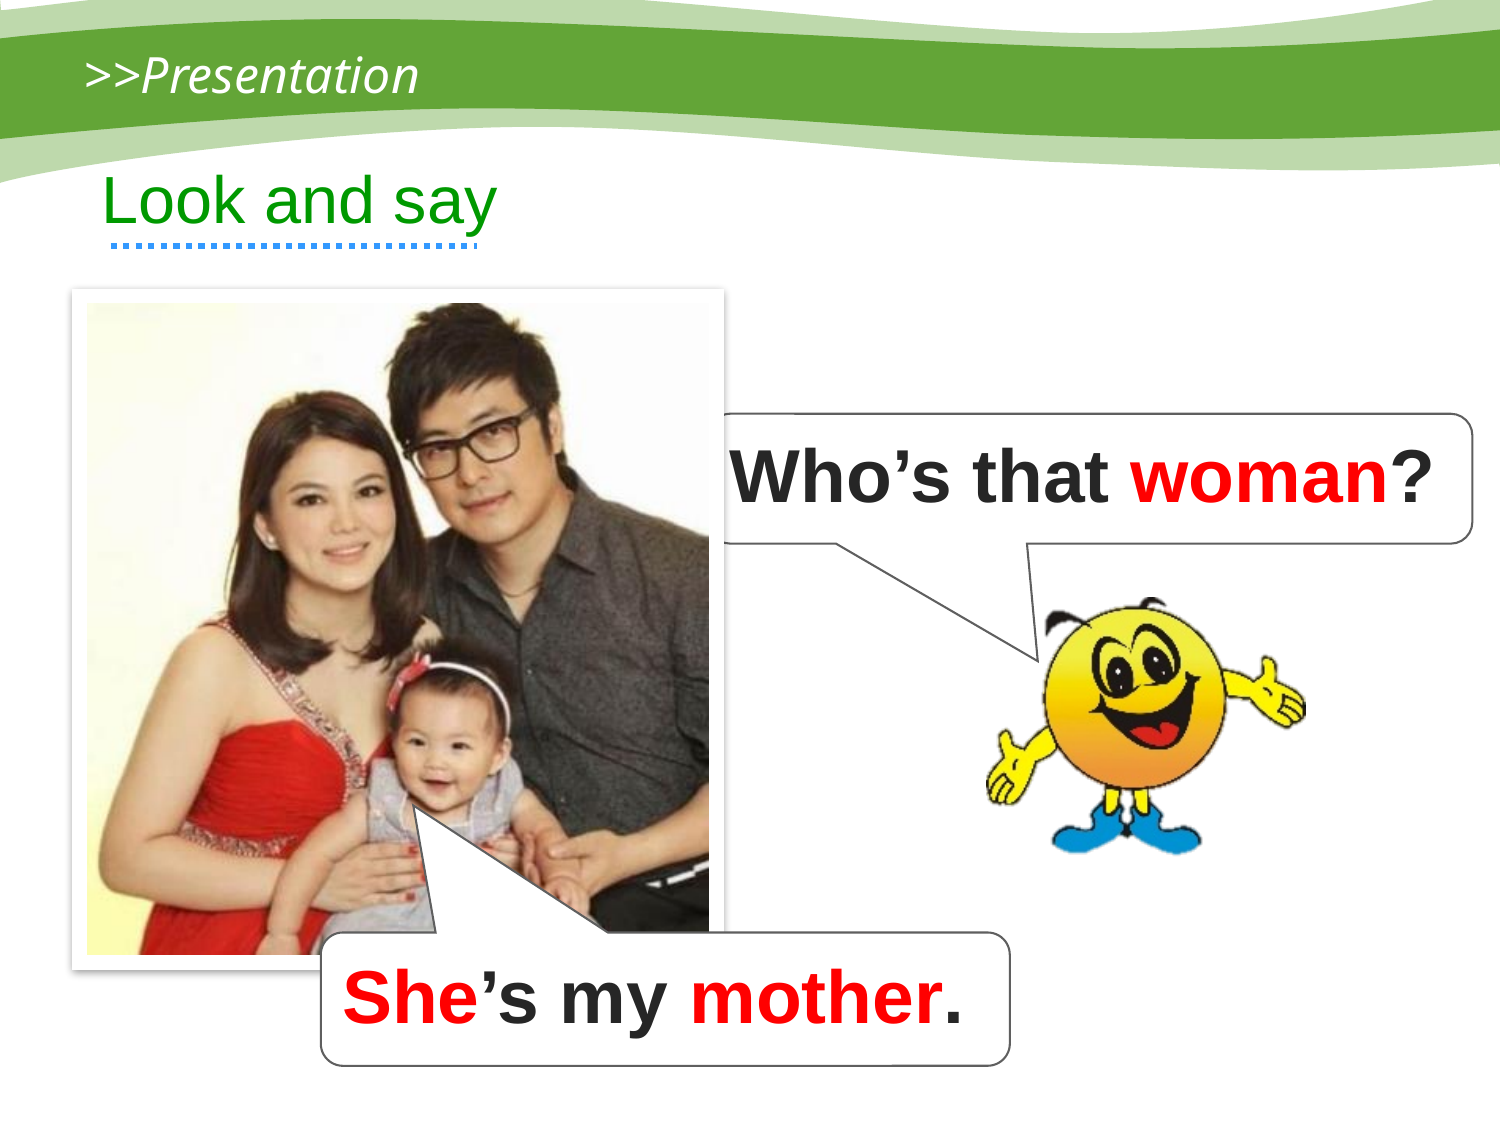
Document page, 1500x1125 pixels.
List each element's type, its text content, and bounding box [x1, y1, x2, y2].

text_box Look and say [86, 149, 550, 235]
picture [86, 303, 710, 956]
text_box She’s my mother. [319, 931, 1011, 1067]
picture [986, 597, 1306, 869]
title >>Presentation [68, 42, 550, 158]
text_box Who’s that woman? [730, 412, 1474, 633]
